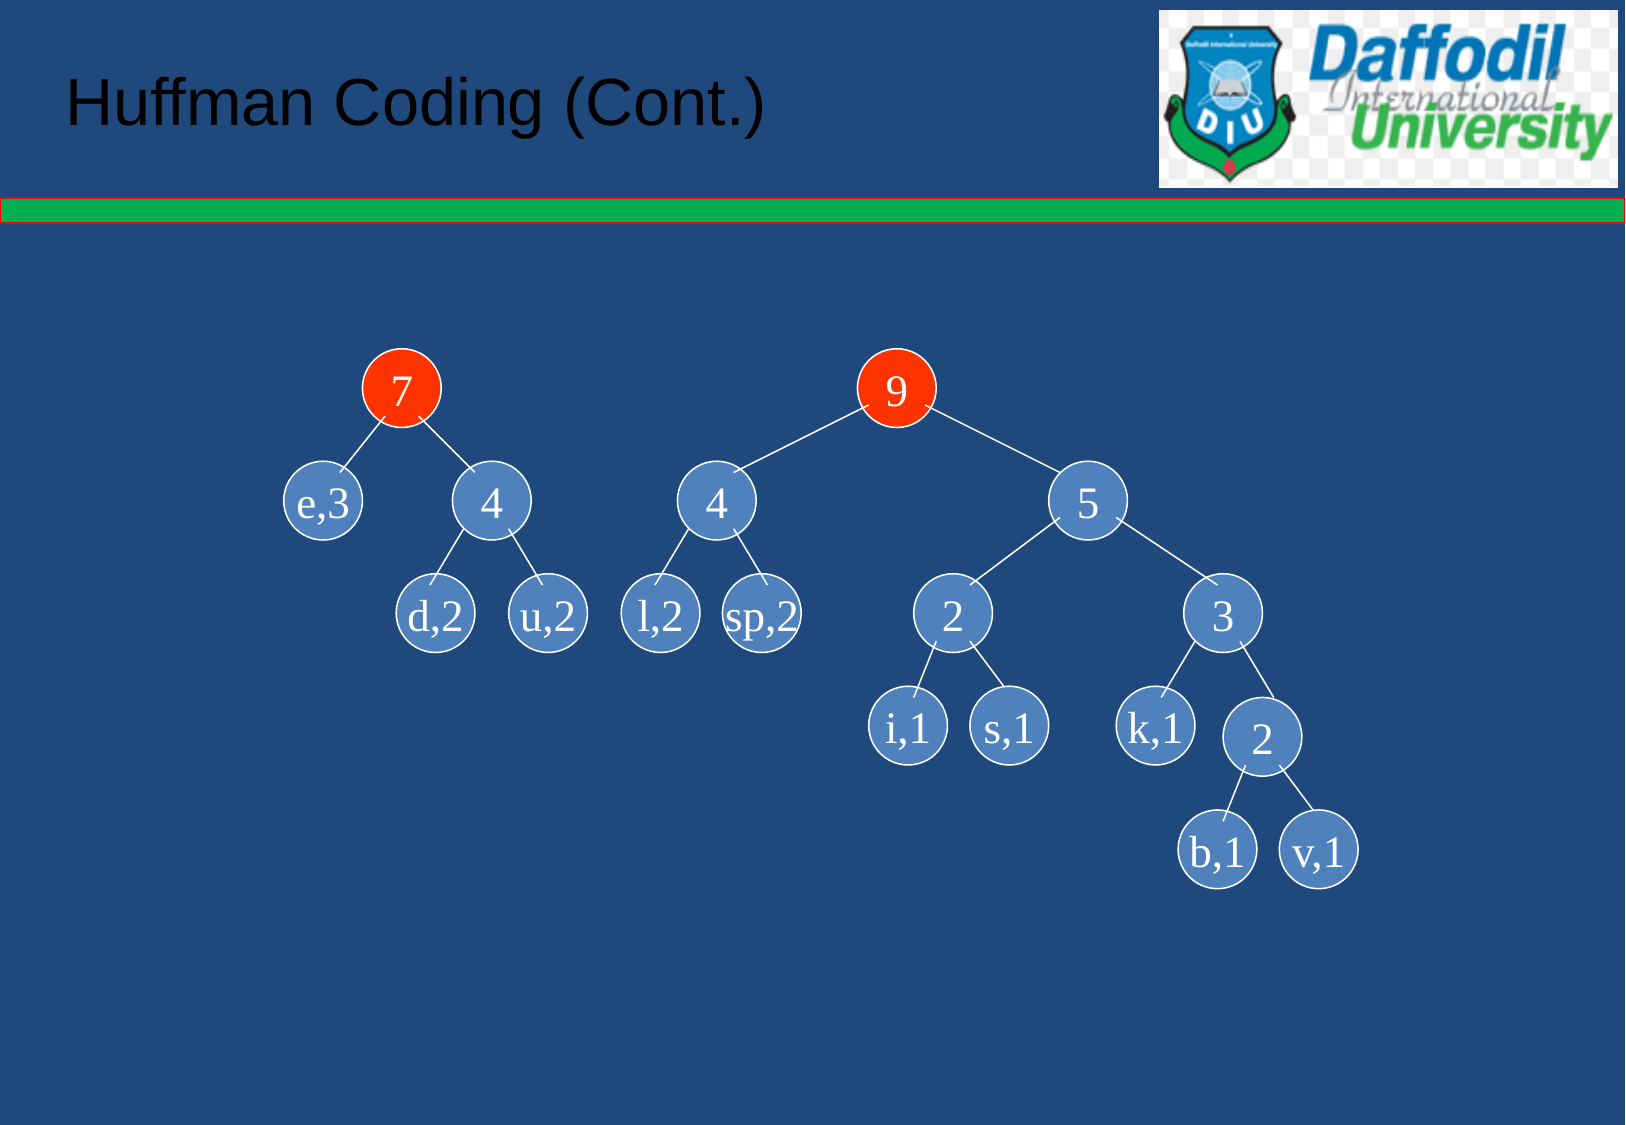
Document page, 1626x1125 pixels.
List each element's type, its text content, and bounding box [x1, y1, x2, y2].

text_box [868, 573, 1049, 766]
text_box 3 [1183, 573, 1263, 653]
text_box 4 [452, 461, 532, 540]
picture [1159, 10, 1619, 188]
text_box d,2 [396, 573, 475, 653]
text_box Huffman Coding (Cont.) [43, 35, 880, 163]
text_box e,3 [283, 461, 363, 540]
text_box 4 [677, 461, 757, 540]
text_box 9 [857, 348, 937, 428]
text_box l,2 [621, 573, 700, 653]
text_box 7 [362, 348, 442, 428]
text_box 5 [1048, 461, 1128, 540]
text_box sp,2 [722, 573, 802, 653]
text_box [1177, 697, 1359, 889]
text_box k,1 [1116, 686, 1181, 766]
text_box [0, 197, 1625, 223]
text_box u,2 [508, 573, 588, 653]
